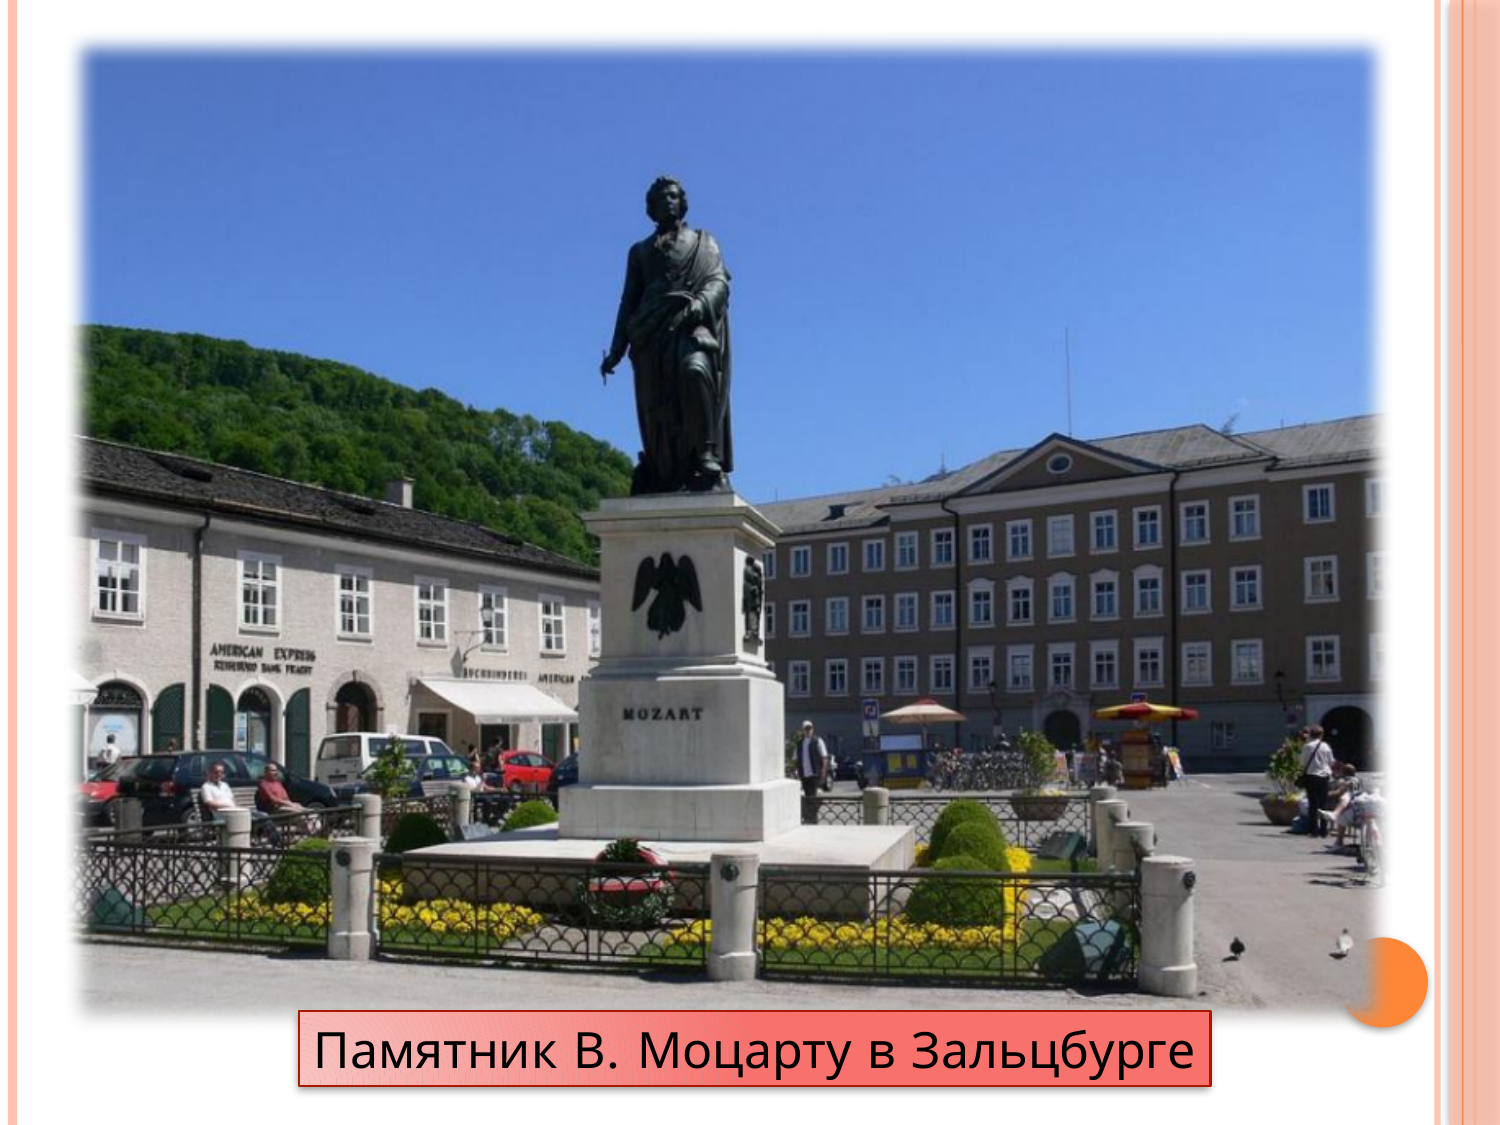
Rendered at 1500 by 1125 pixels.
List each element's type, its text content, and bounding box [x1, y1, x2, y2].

picture [64, 30, 1395, 1034]
text_box Памятник В. Моцарту в Зальцбурге [298, 1043, 1212, 1087]
